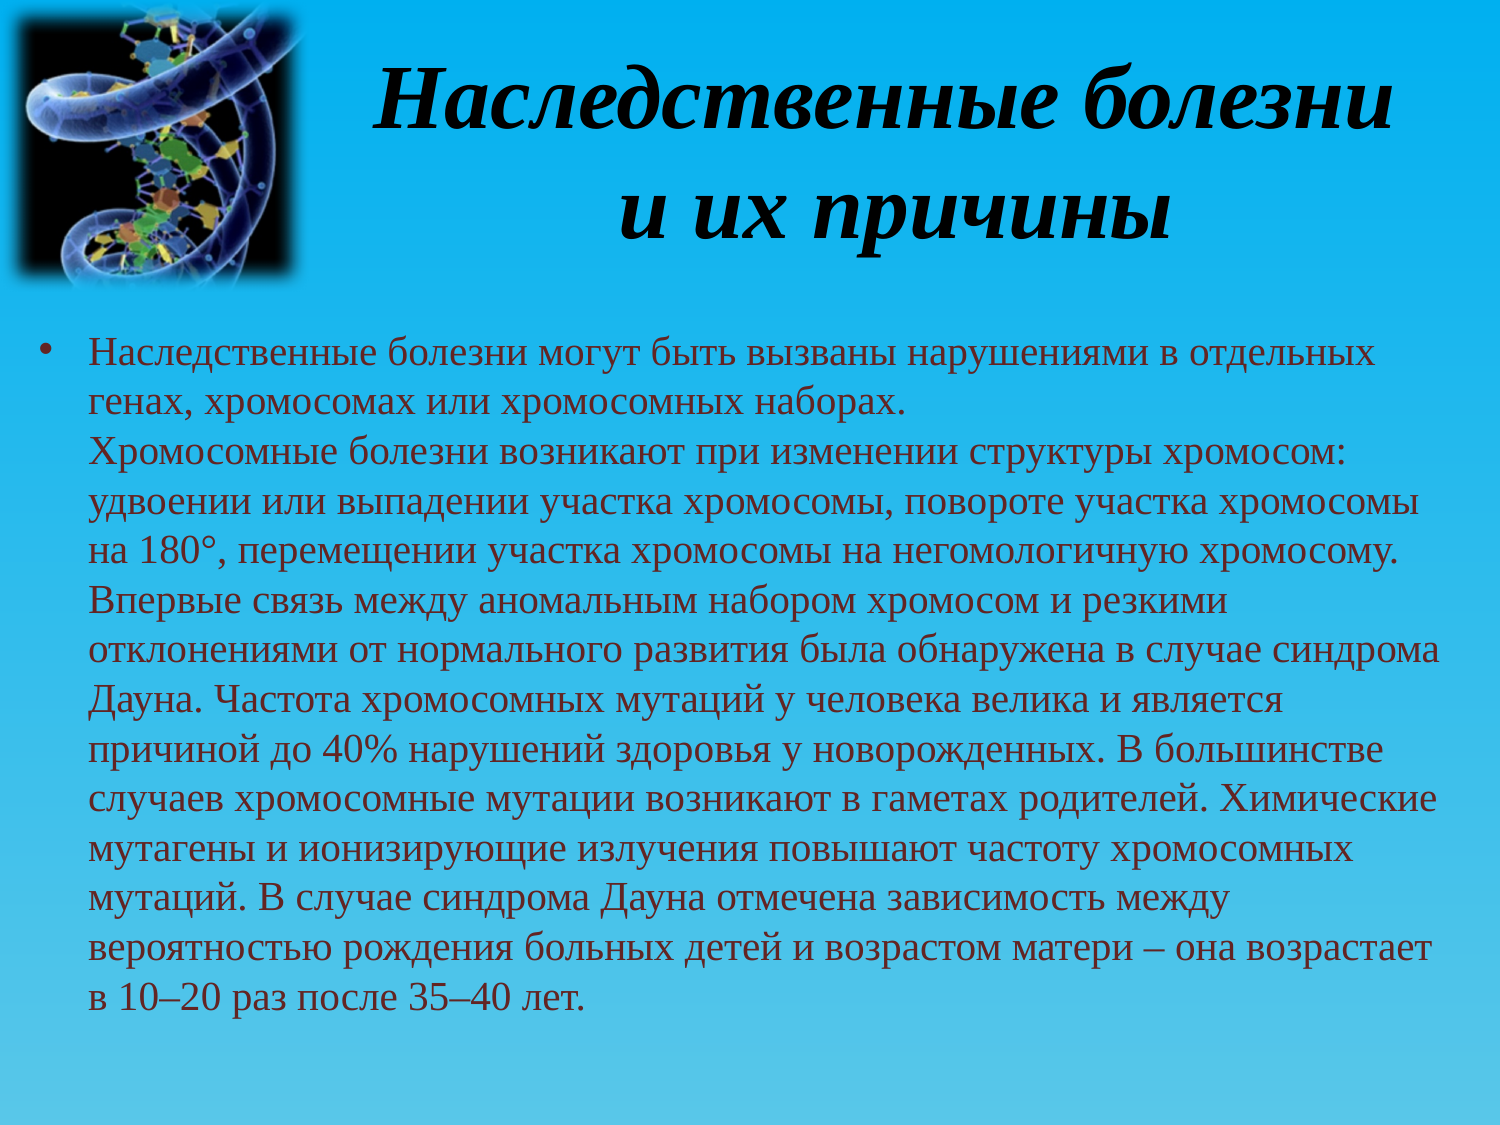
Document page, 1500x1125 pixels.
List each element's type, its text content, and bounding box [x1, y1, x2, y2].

list Наследственные болезни могут быть вызваны нарушениями в отдельных генах, хромосомах или хромосомных наборах. Хромосомные болезни возникают при изменении структуры хромосом: удвоении или выпадении участка хромосомы, повороте участка хромосомы на 180°, перемещении участка хромосомы на негомологичную хромосому. Впервые связь между аномальным набором хромосом и резкими отклонениями от нормального развития была обнаружена в случае синдрома Дауна. Частота хромосомных мутаций у человека велика и является причиной до 40% нарушений здоровья у новорожденных. В большинстве случаев хромосомные мутации возникают в гаметах родителей. Химические мутагены и ионизирующие излучения повышают частоту хромосомных мутаций. В случае синдрома Дауна отмечена зависимость между вероятностью рождения больных детей и возрастом матери – она возрастает в 10–20 раз после 35–40 лет. [23, 316, 1477, 1090]
picture [3, 8, 303, 284]
picture [288, 246, 292, 259]
title Наследственные болезни и их причины [292, 23, 1500, 270]
